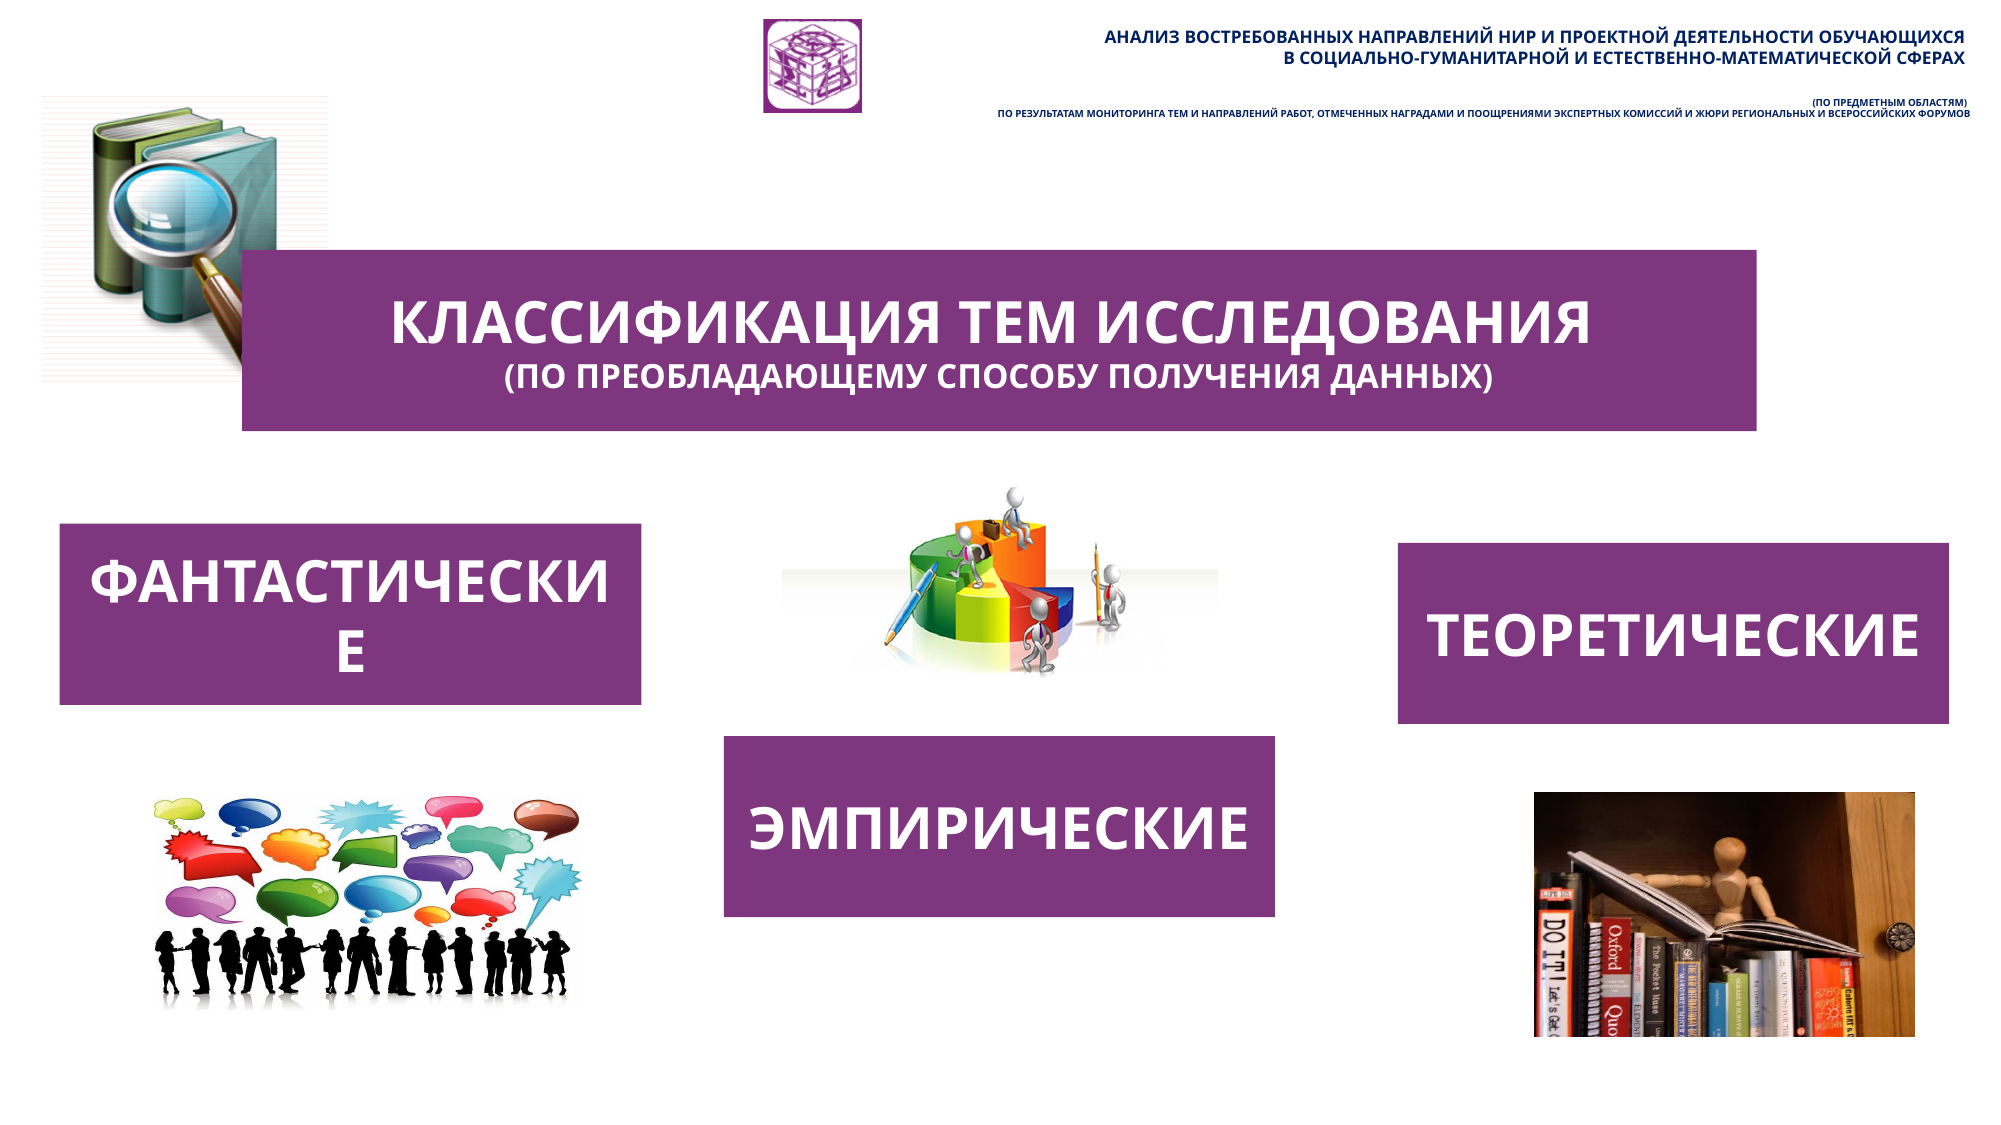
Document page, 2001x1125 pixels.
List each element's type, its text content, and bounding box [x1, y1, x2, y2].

text_box теоретические [1397, 542, 1949, 724]
text_box Анализ востребованных направлений нир и проектной деятельности обучающихся в социально-гуманитарной и естественно-математической сферах (по предметным областям) по результатам мониторинга тем и направлений работ, отмеченных наградами и поощрениями экспертных комиссий и жюри региональных и всероссийских форумов [288, 17, 1985, 129]
picture [779, 482, 1219, 683]
text_box Фантастические [59, 523, 642, 705]
text_box Классификация тем исследования (по преобладающему способу получения данных) [242, 249, 1757, 432]
picture [1534, 792, 1915, 1037]
text_box Эмпирические [723, 736, 1275, 918]
picture [42, 96, 329, 382]
picture [153, 796, 582, 1010]
